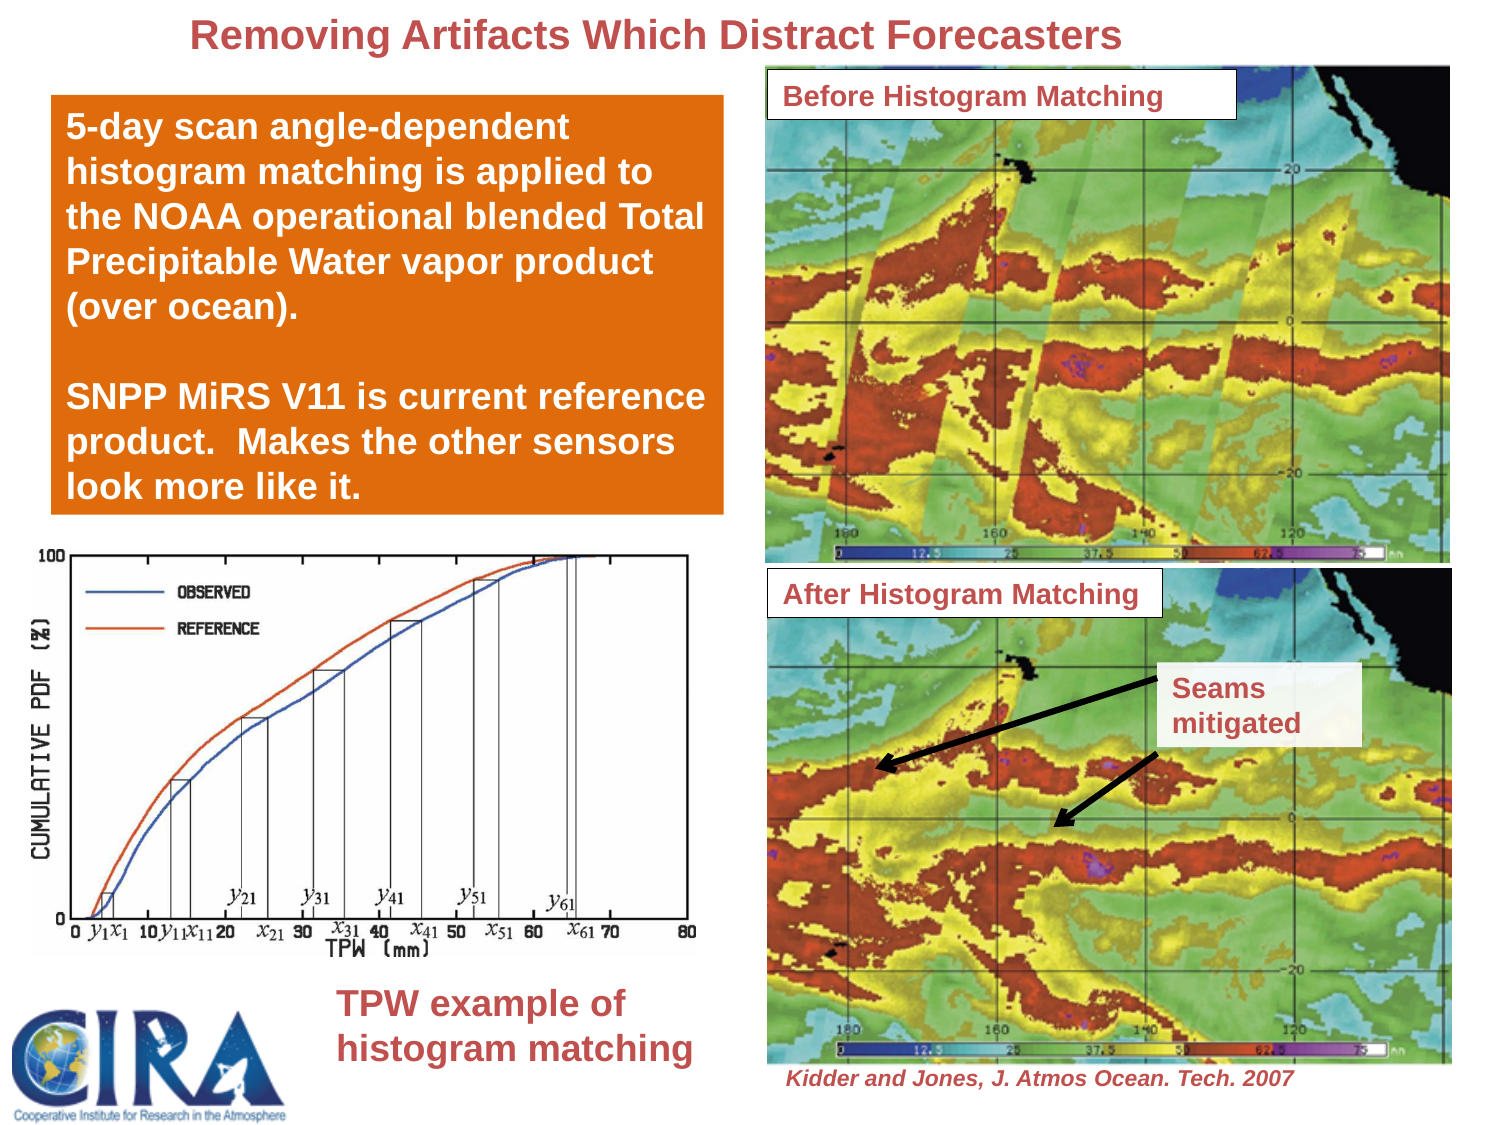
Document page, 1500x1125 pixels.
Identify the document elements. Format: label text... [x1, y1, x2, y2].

text_box Kidder and Jones, J. Atmos Ocean. Tech. 2007 [771, 1076, 1334, 1099]
picture [765, 61, 1451, 563]
text_box Removing Artifacts Which Distract Forecasters [174, 0, 1207, 65]
picture [12, 1004, 293, 1125]
text_box 5-day scan angle-dependent histogram matching is applied to the NOAA operational blended Total Precipitable Water vapor product (over ocean). SNPP MiRS V11 is current reference product. Makes the other sensors look more like it. [51, 94, 724, 515]
picture [767, 567, 1453, 1069]
picture [31, 549, 696, 958]
text_box TPW example of histogram matching [321, 971, 720, 1077]
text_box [1053, 776, 1158, 828]
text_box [874, 677, 1158, 769]
